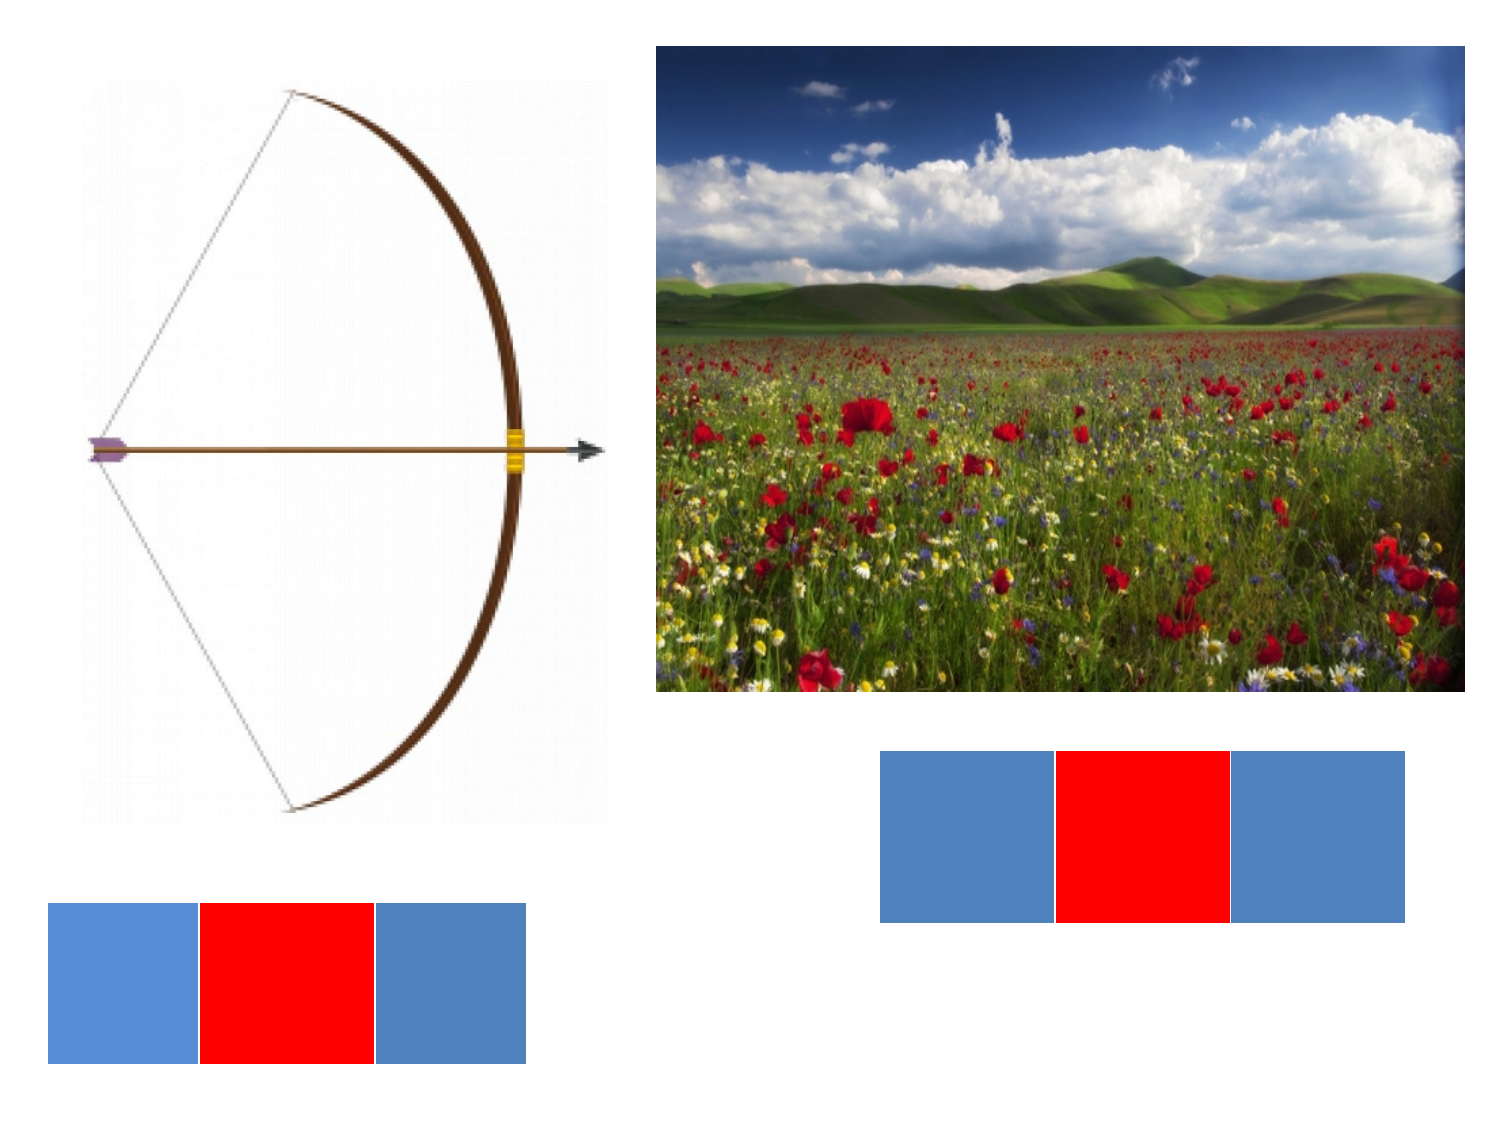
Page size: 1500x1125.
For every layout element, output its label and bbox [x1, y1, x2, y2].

picture [655, 46, 1465, 692]
table_header [48, 903, 198, 1064]
table_header [376, 903, 526, 1064]
table_header [880, 751, 1054, 923]
table_header [1056, 751, 1230, 923]
table_header [200, 903, 374, 1064]
list [81, 81, 608, 825]
table_header [1231, 751, 1405, 923]
